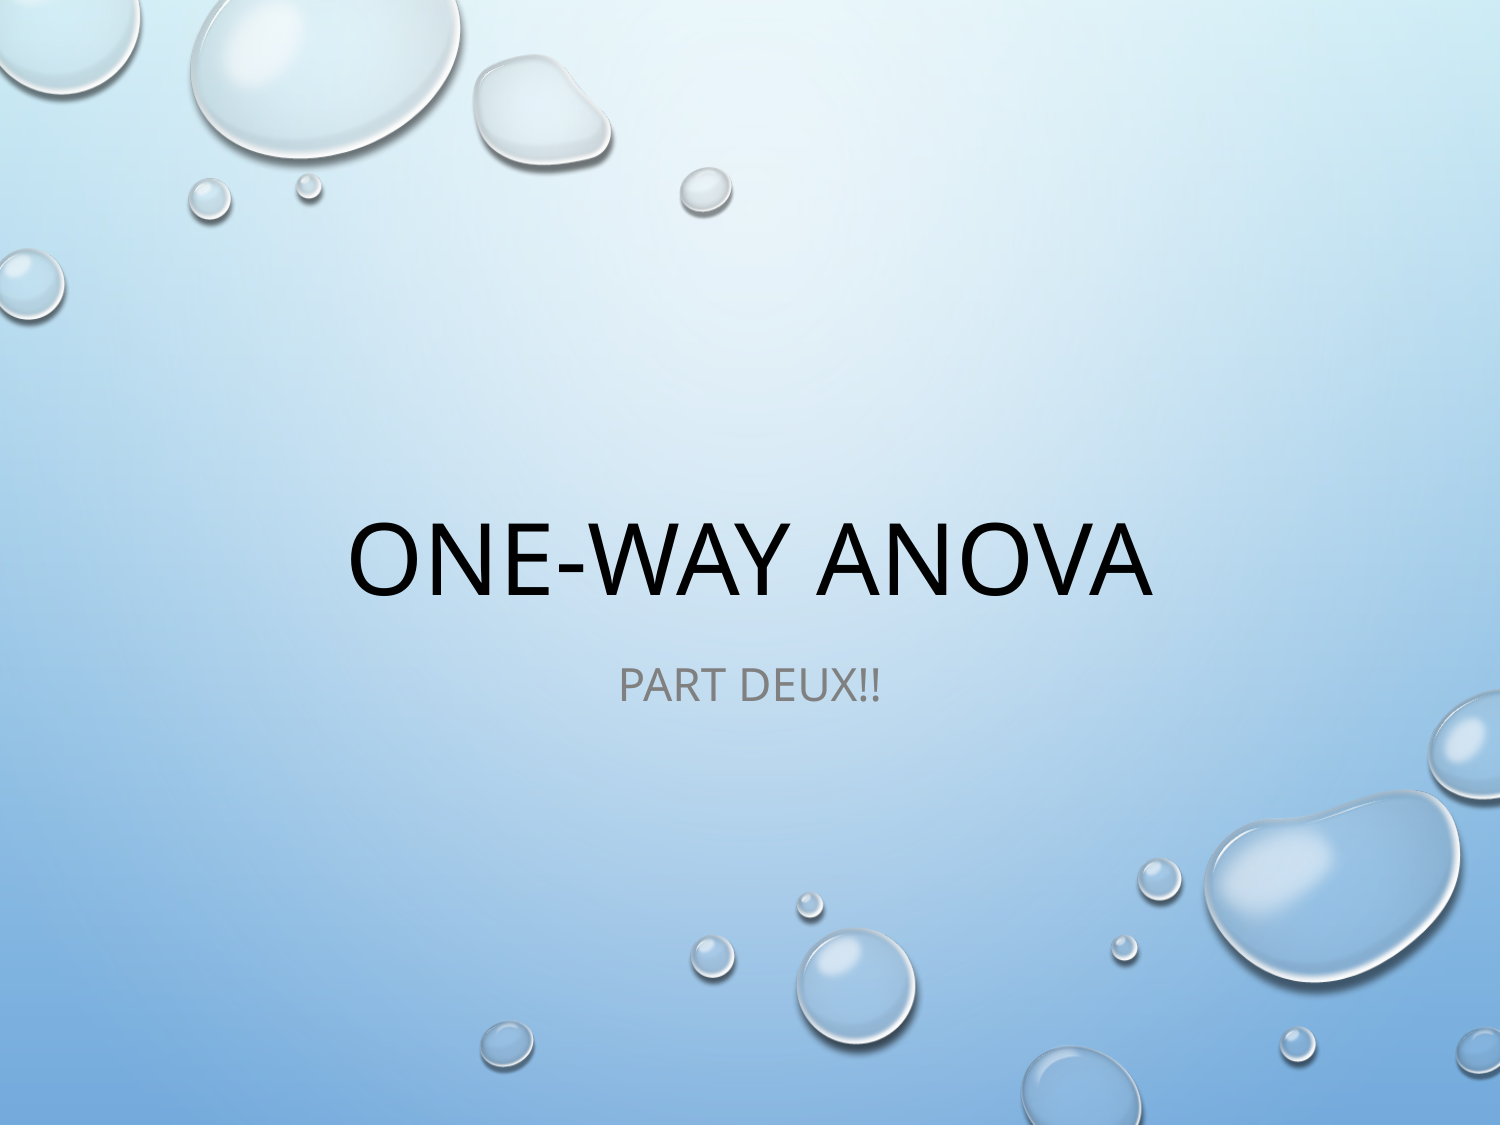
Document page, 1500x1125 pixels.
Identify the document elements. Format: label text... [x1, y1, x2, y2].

picture [0, 0, 1500, 1125]
subtitle Part Deux!! [215, 637, 1285, 863]
title One-Way ANOVA [215, 213, 1285, 625]
